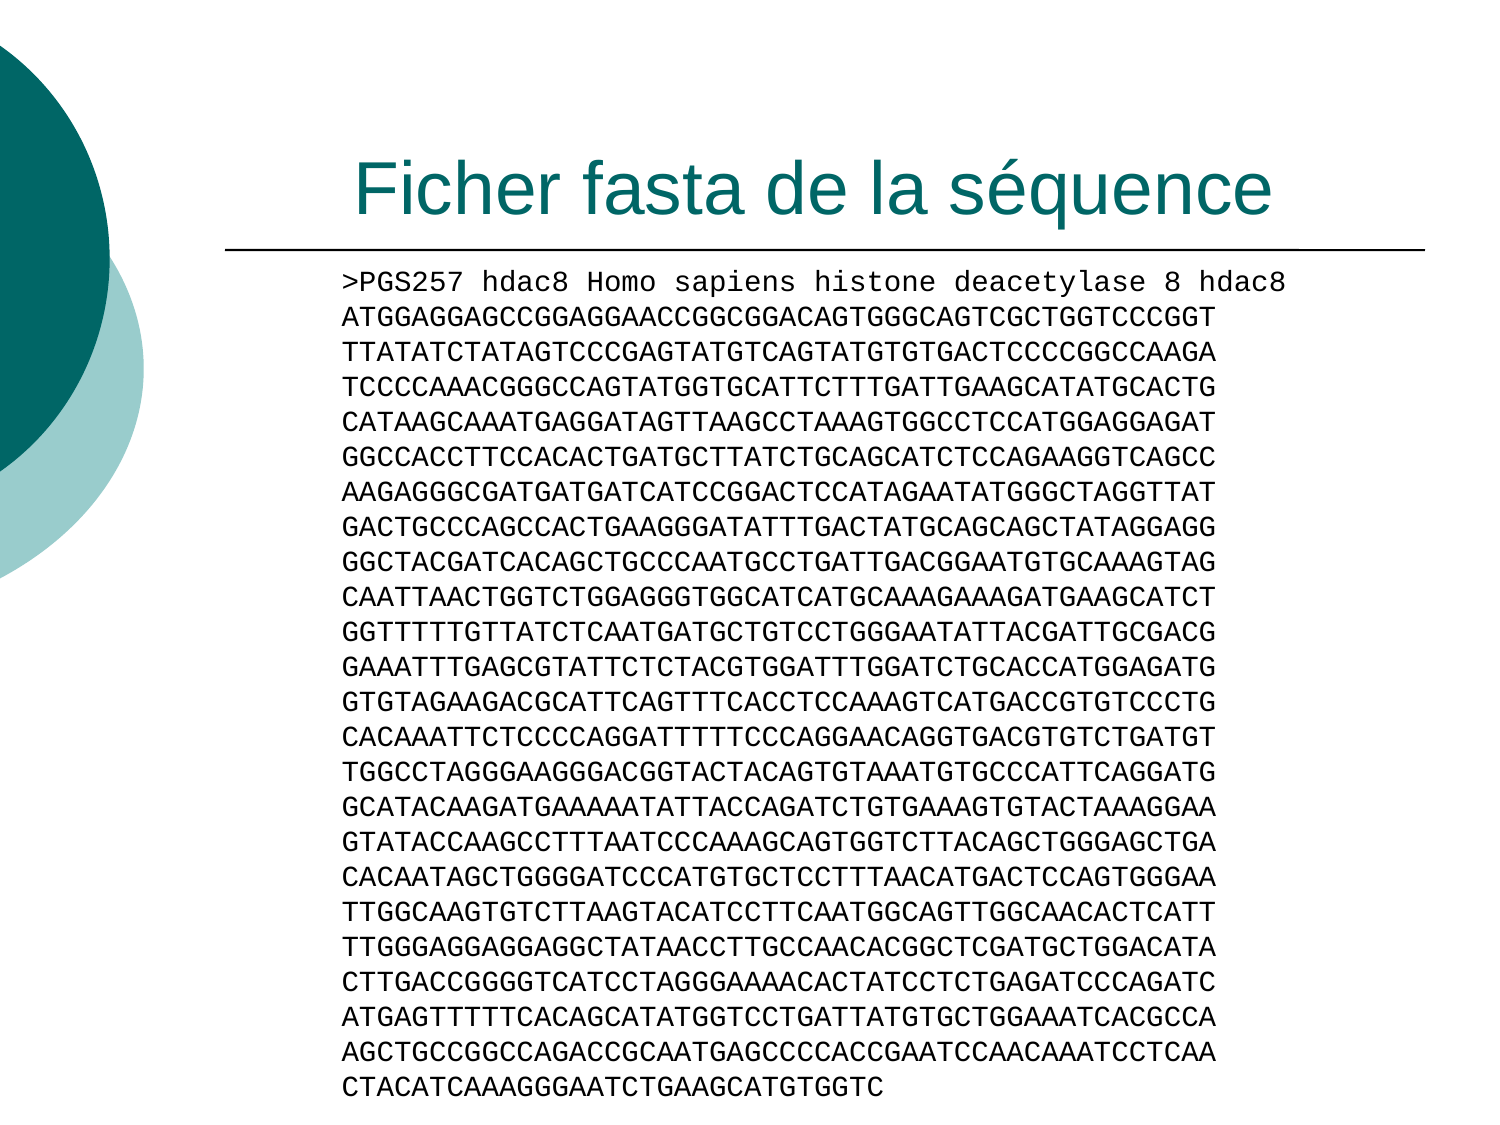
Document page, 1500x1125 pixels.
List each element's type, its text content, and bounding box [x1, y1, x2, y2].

text_box >PGS257 hdac8 Homo sapiens histone deacetylase 8 hdac8 ATGGAGGAGCCGGAGGAACCGGCGGACAGTGGGCAGTCGCTGGTCCCGGT TTATATCTATAGTCCCGAGTATGTCAGTATGTGTGACTCCCCGGCCAAGA TCCCCAAACGGGCCAGTATGGTGCATTCTTTGATTGAAGCATATGCACTG CATAAGCAAATGAGGATAGTTAAGCCTAAAGTGGCCTCCATGGAGGAGAT GGCCACCTTCCACACTGATGCTTATCTGCAGCATCTCCAGAAGGTCAGCC AAGAGGGCGATGATGATCATCCGGACTCCATAGAATATGGGCTAGGTTAT GACTGCCCAGCCACTGAAGGGATATTTGACTATGCAGCAGCTATAGGAGG GGCTACGATCACAGCTGCCCAATGCCTGATTGACGGAATGTGCAAAGTAG CAATTAACTGGTCTGGAGGGTGGCATCATGCAAAGAAAGATGAAGCATCT GGTTTTTGTTATCTCAATGATGCTGTCCTGGGAATATTACGATTGCGACG GAAATTTGAGCGTATTCTCTACGTGGATTTGGATCTGCACCATGGAGATG GTGTAGAAGACGCATTCAGTTTCACCTCCAAAGTCATGACCGTGTCCCTG CACAAATTCTCCCCAGGATTTTTCCCAGGAACAGGTGACGTGTCTGATGT TGGCCTAGGGAAGGGACGGTACTACAGTGTAAATGTGCCCATTCAGGATG GCATACAAGATGAAAAATATTACCAGATCTGTGAAAGTGTACTAAAGGAA GTATACCAAGCCTTTAATCCCAAAGCAGTGGTCTTACAGCTGGGAGCTGA CACAATAGCTGGGGATCCCATGTGCTCCTTTAACATGACTCCAGTGGGAA TTGGCAAGTGTCTTAAGTACATCCTTCAATGGCAGTTGGCAACACTCATT TTGGGAGGAGGAGGCTATAACCTTGCCAACACGGCTCGATGCTGGACATA CTTGACCGGGGTCATCCTAGGGAAAACACTATCCTCTGAGATCCCAGATC ATGAGTTTTTCACAGCATATGGTCCTGATTATGTGCTGGAAATCACGCCA AGCTGCCGGCCAGACCGCAATGAGCCCCACCGAATCCAACAAATCCTCAA CTACATCAAAGGGAATCTGAAGCATGTGGTC [326, 255, 1302, 1125]
title Ficher fasta de la séquence [224, 49, 1425, 238]
